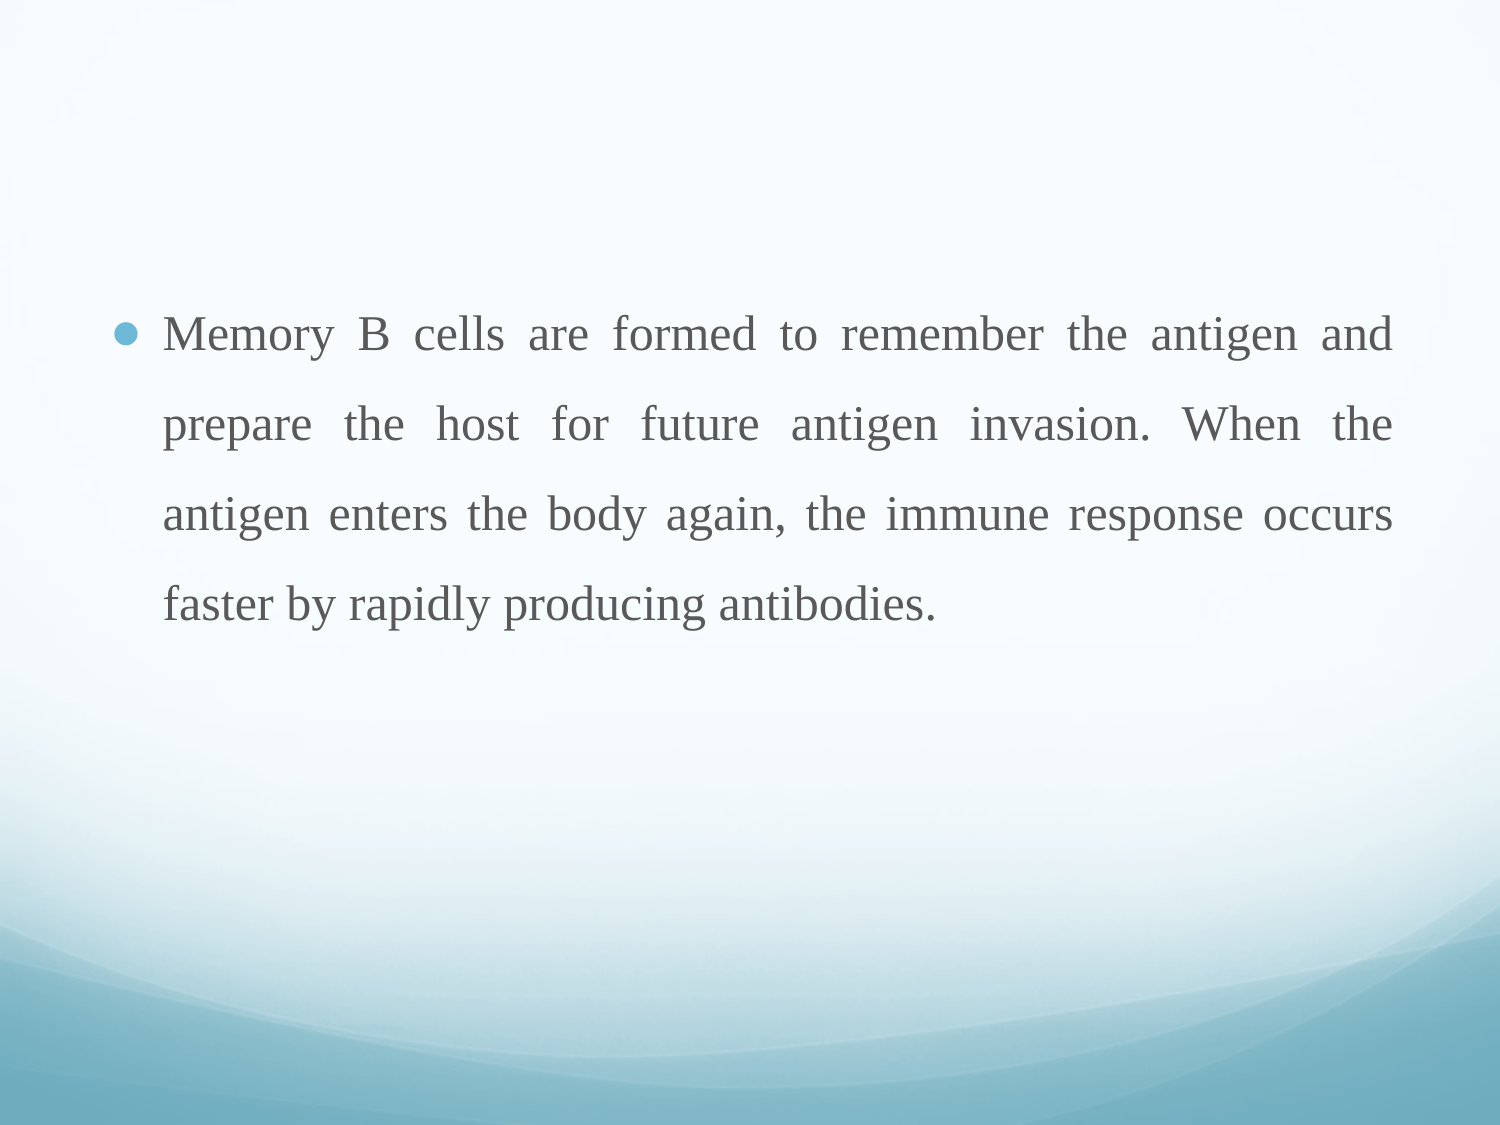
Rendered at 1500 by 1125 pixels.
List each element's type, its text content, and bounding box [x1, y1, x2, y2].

list Memory B cells are formed to remember the antigen and prepare the host for future antigen invasion. When the antigen enters the body again, the immune response occurs faster by rapidly producing antibodies. [90, 262, 1410, 975]
picture [0, 0, 1500, 1125]
